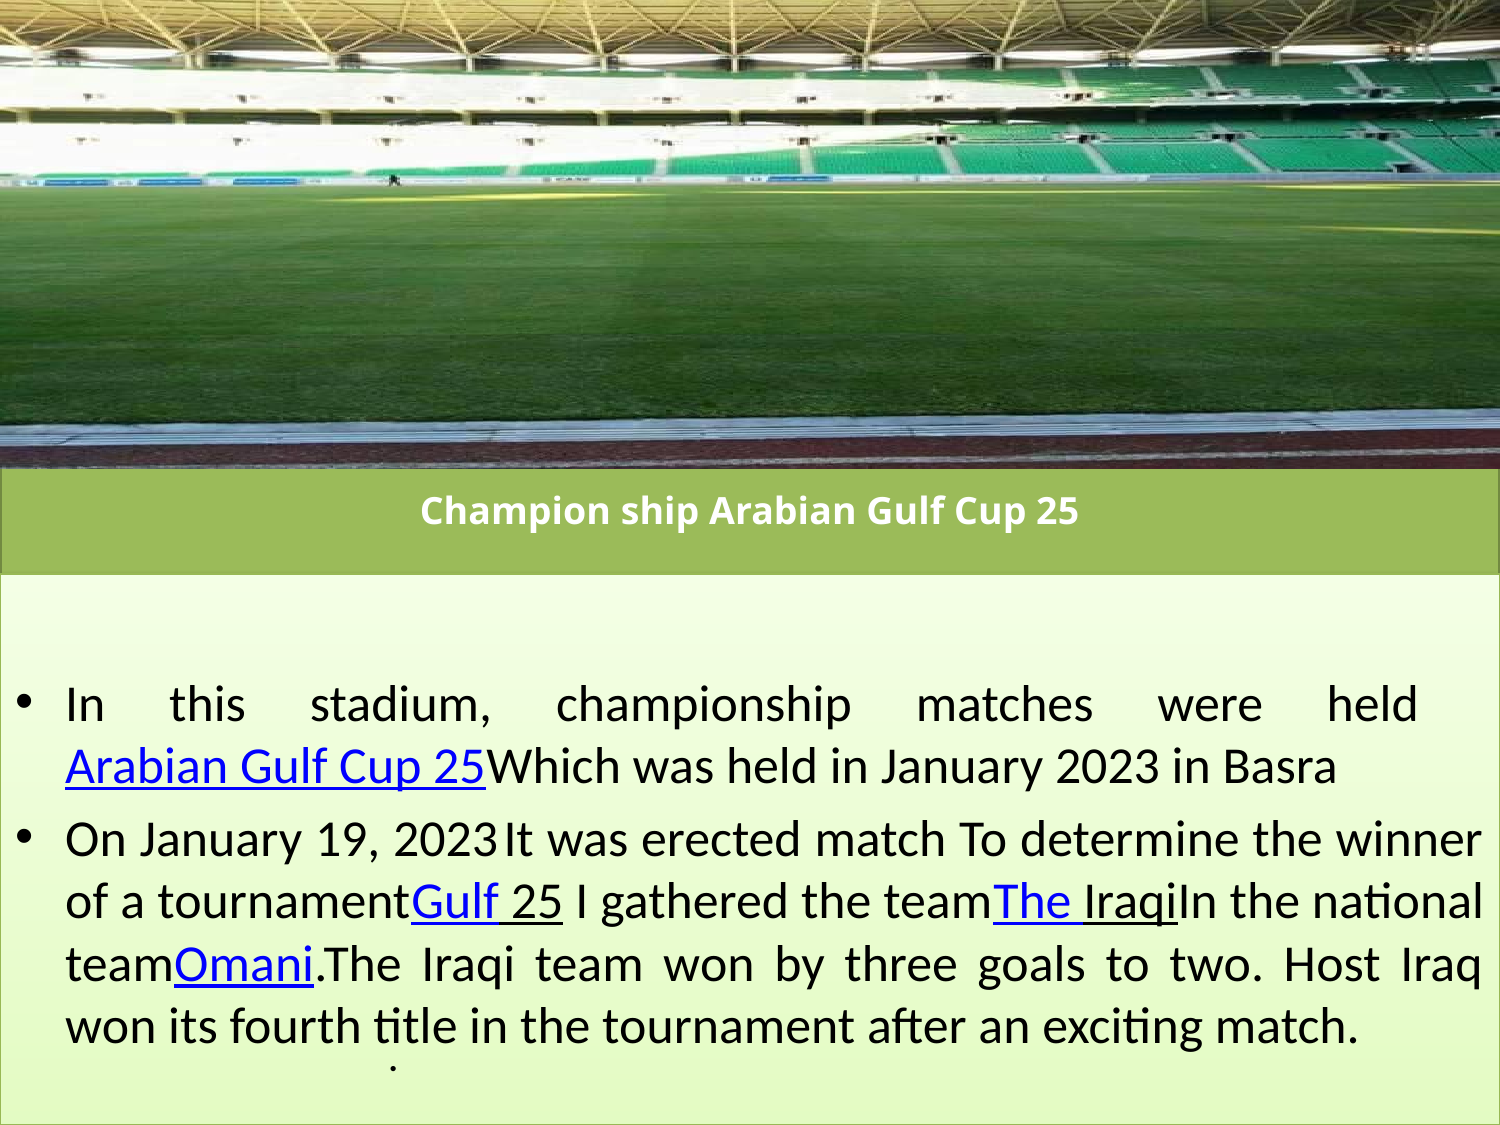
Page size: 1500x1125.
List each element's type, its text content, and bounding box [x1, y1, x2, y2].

picture [0, 0, 1500, 469]
list In this stadium, championship matches were held Arabian Gulf Cup 25Which was held in January 2023 in Basra On January 19, 2023 It was erected match To determine the winner of a tournamentGulf 25 I gathered the teamThe IraqiIn the national teamOmani.The Iraqi team won by three goals to two. Host Iraq won its fourth title in the tournament after an exciting match. [0, 573, 1500, 1125]
title Champion ship Arabian Gulf Cup 25 [0, 476, 1500, 573]
